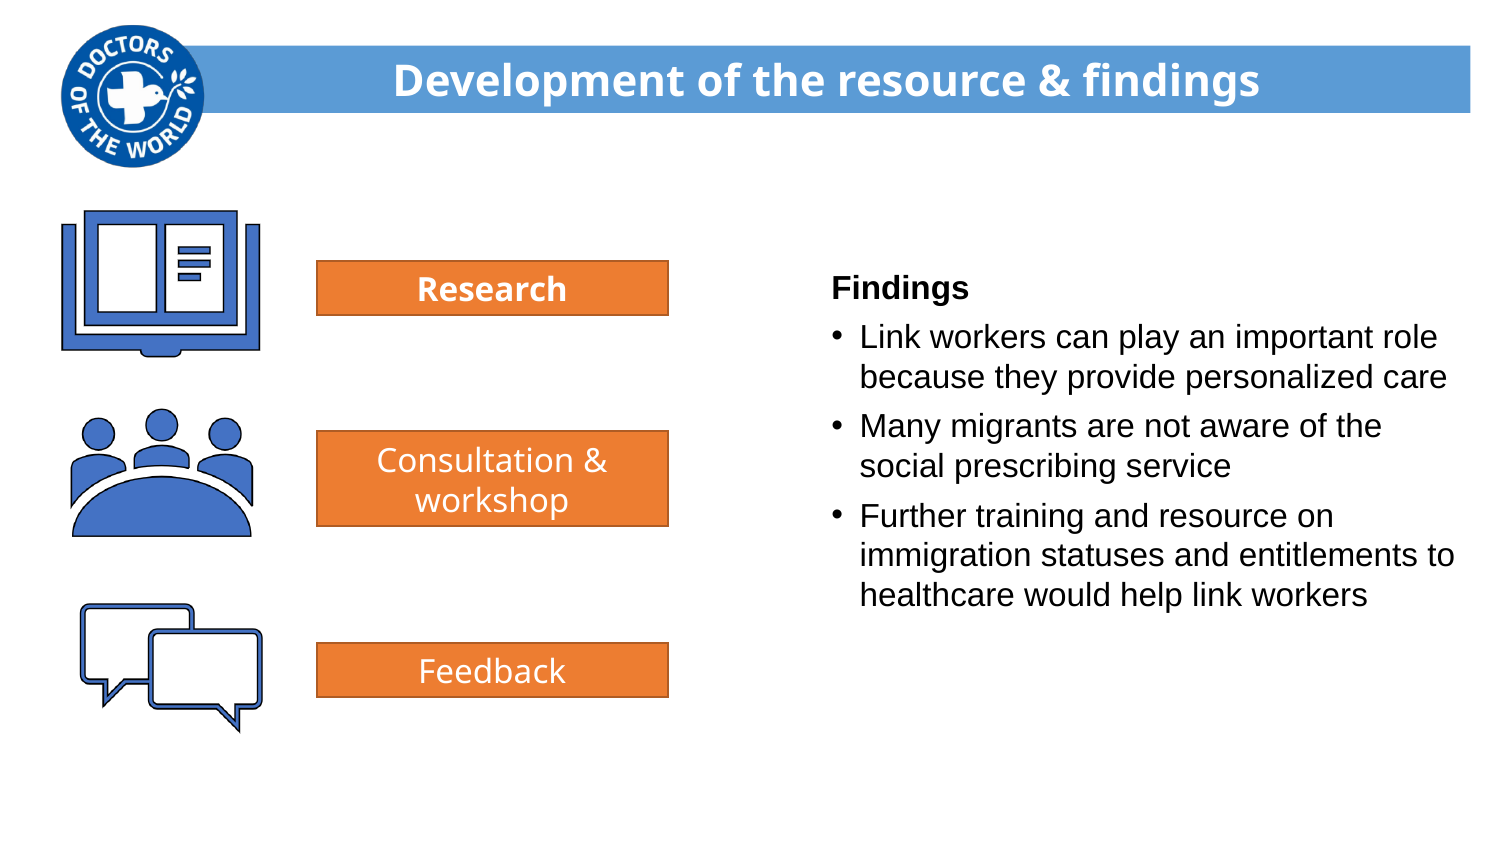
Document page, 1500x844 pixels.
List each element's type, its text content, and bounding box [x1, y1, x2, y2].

text_box Findings Link workers can play an important role because they provide personalized care Many migrants are not aware of the social prescribing service Further training and resource on immigration statuses and entitlements to healthcare would help link workers [763, 260, 1471, 841]
text_box Development of the resource & findings [211, 45, 1471, 113]
text_box Consultation & workshop [316, 430, 669, 527]
text_box Research [316, 260, 669, 316]
text_box Feedback [316, 642, 669, 698]
picture [53, 175, 280, 777]
picture [52, 17, 211, 174]
